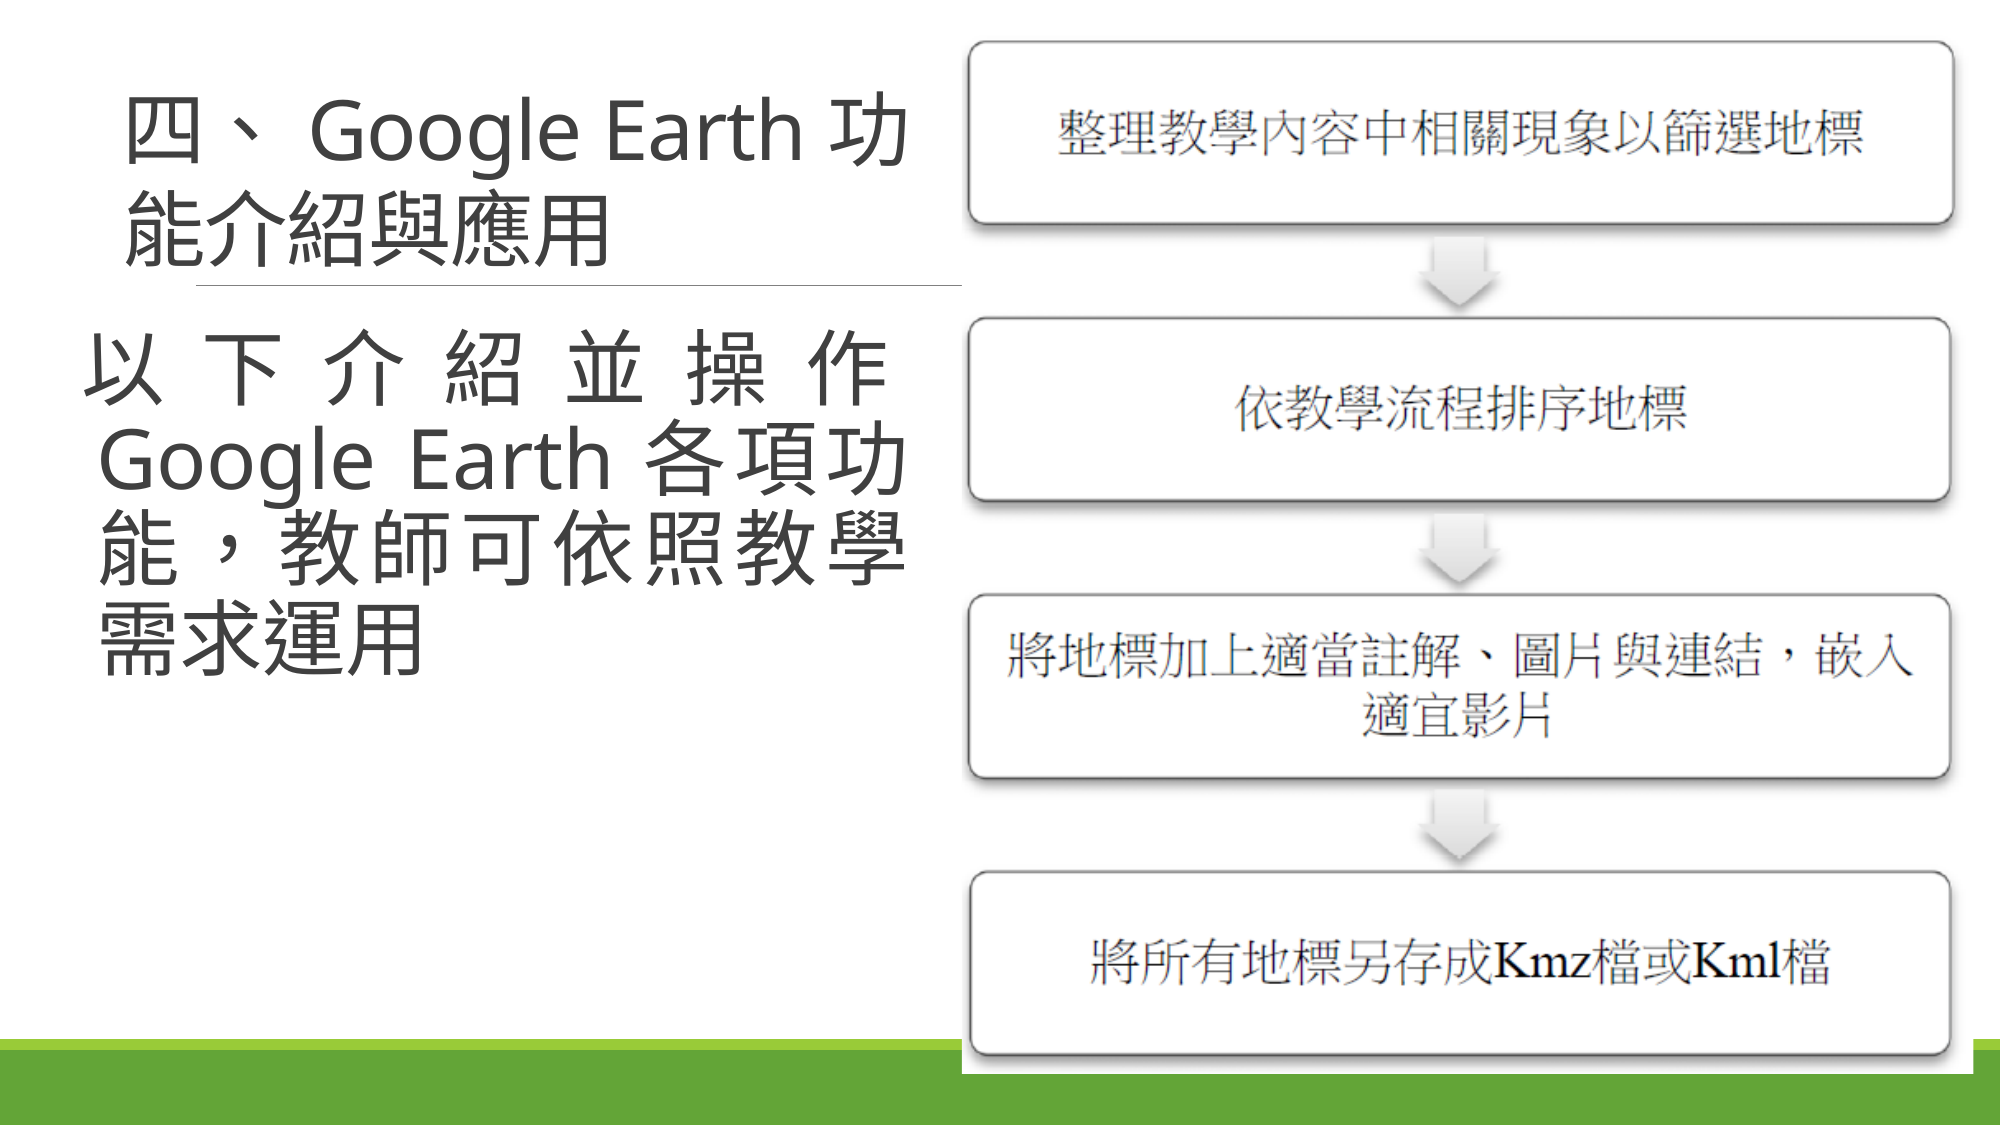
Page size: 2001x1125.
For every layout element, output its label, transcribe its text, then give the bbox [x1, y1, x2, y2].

list 以下介紹並操作Google Earth各項功能，教師可依照教學需求運用 [81, 320, 909, 981]
title 四、Google Earth功能介紹與應用 [107, 42, 958, 285]
picture [961, 23, 1974, 1074]
